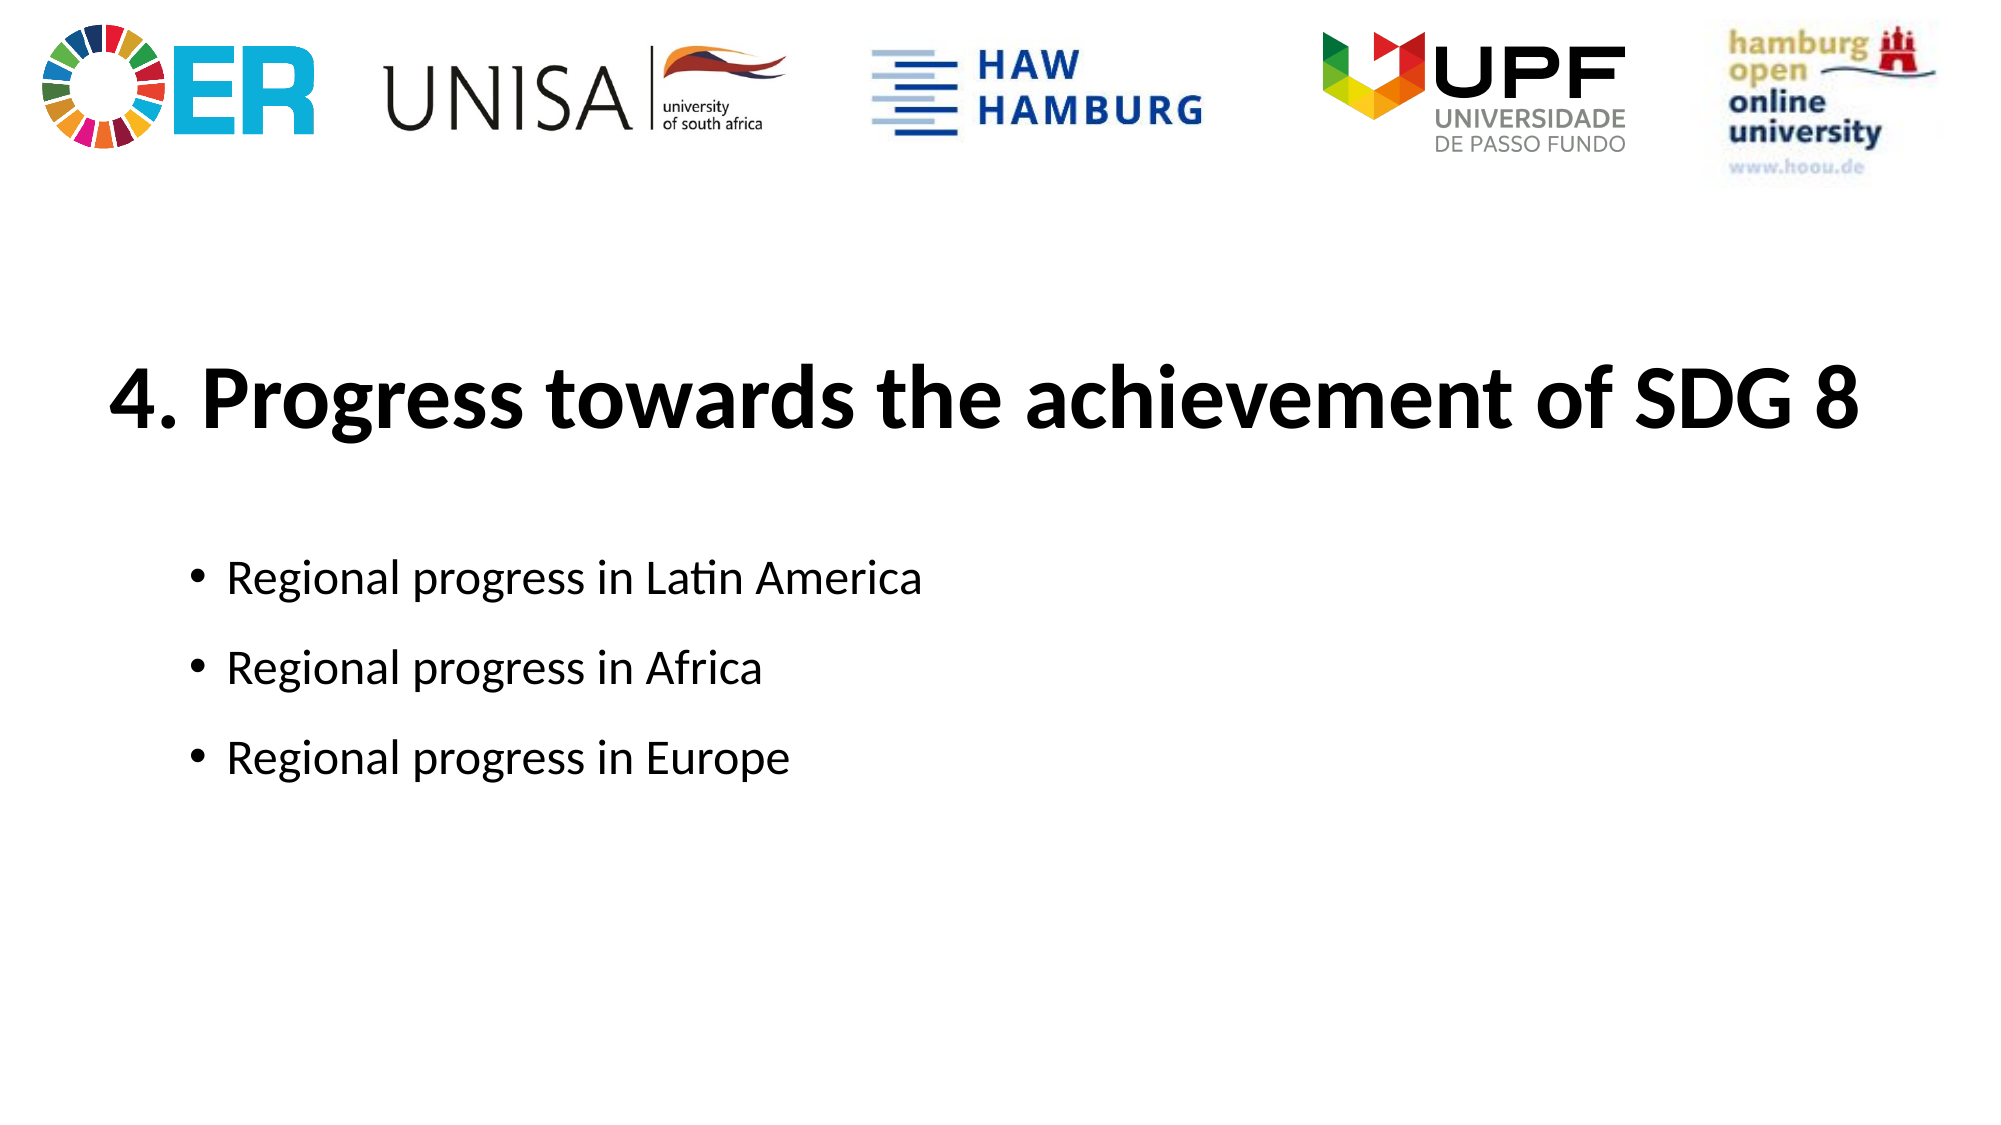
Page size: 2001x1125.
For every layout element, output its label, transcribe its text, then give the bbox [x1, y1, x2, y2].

picture [38, 22, 315, 152]
picture [372, 32, 798, 143]
picture [844, 22, 1229, 165]
picture [1275, 11, 1977, 188]
title 4. Progress towards the achievement of SDG 8 [94, 289, 1906, 508]
picture [263, 64, 294, 88]
list Regional progress in Latin America Regional progress in Africa Regional progress in Europe [174, 507, 1544, 865]
